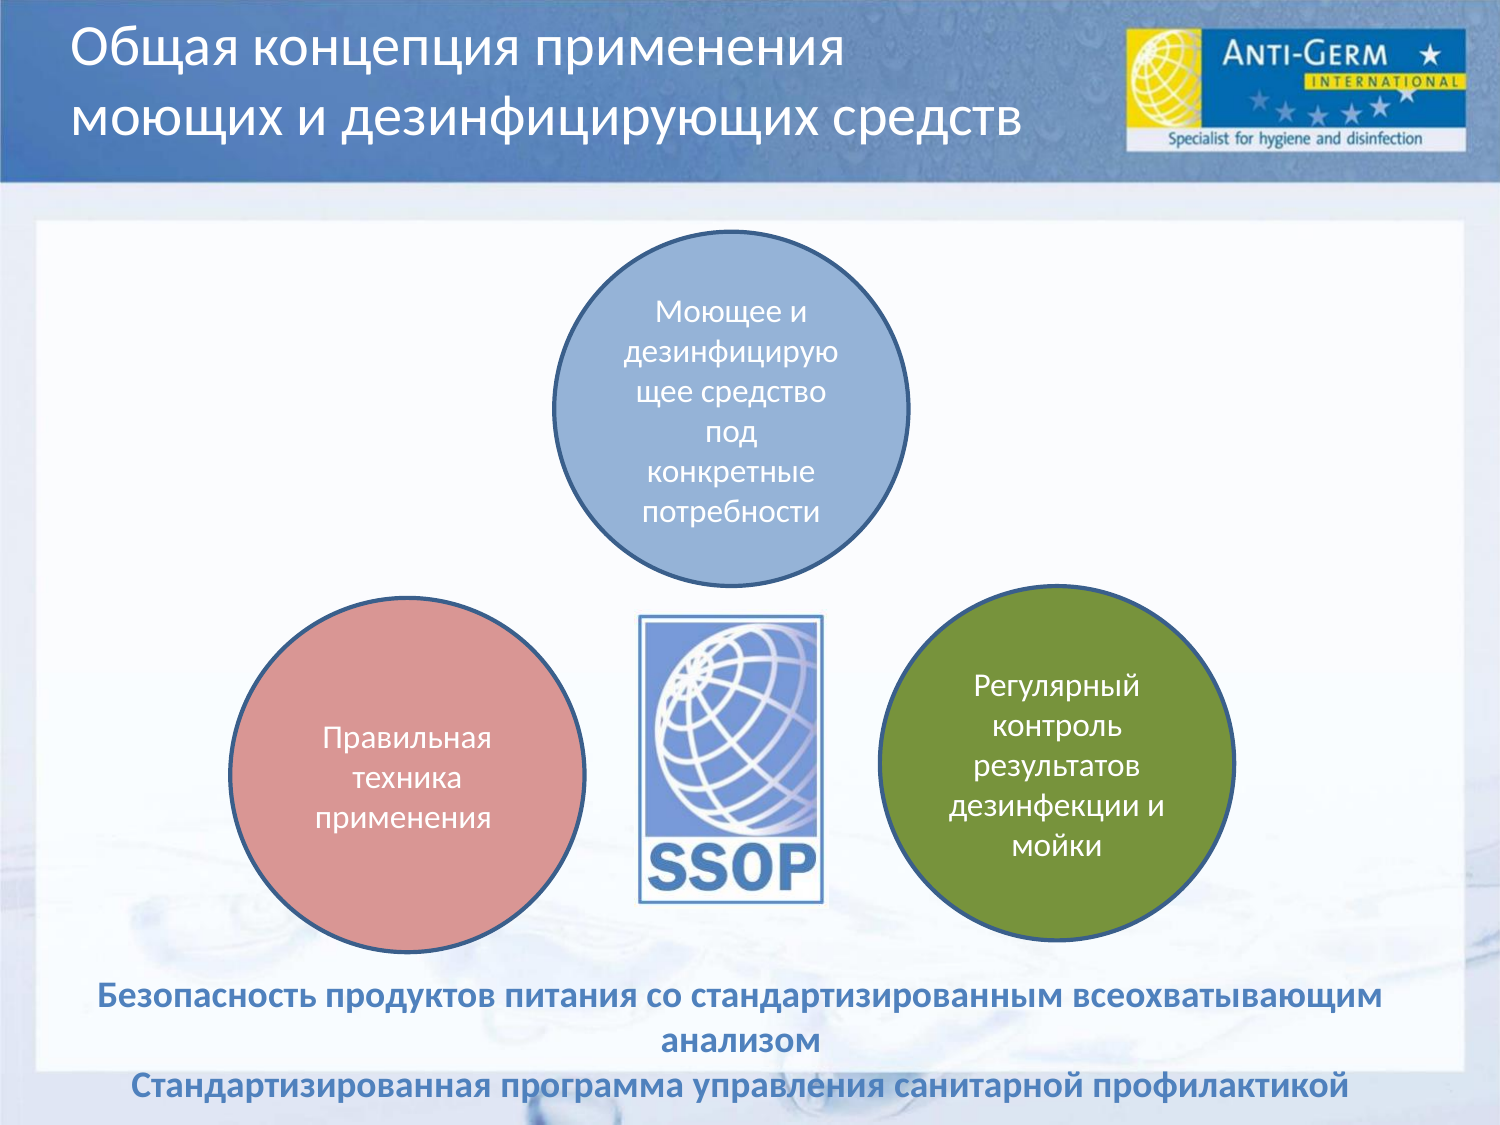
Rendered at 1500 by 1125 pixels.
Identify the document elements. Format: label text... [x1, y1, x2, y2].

text_box Общая концепция применения моющих и дезинфицирующих средств [56, 0, 1053, 155]
picture [0, 0, 1500, 1125]
text_box Регулярный контроль результатов дезинфекции и мойки [877, 583, 1237, 943]
text_box Безопасность продуктов питания со стандартизированным всеохватывающим анализом Стандартизированная программа управления санитарной профилактикой [49, 962, 1432, 1113]
text_box Моющее и дезинфицирующее средство под конкретные потребности [552, 229, 911, 589]
text_box Правильная техника применения [228, 595, 587, 955]
